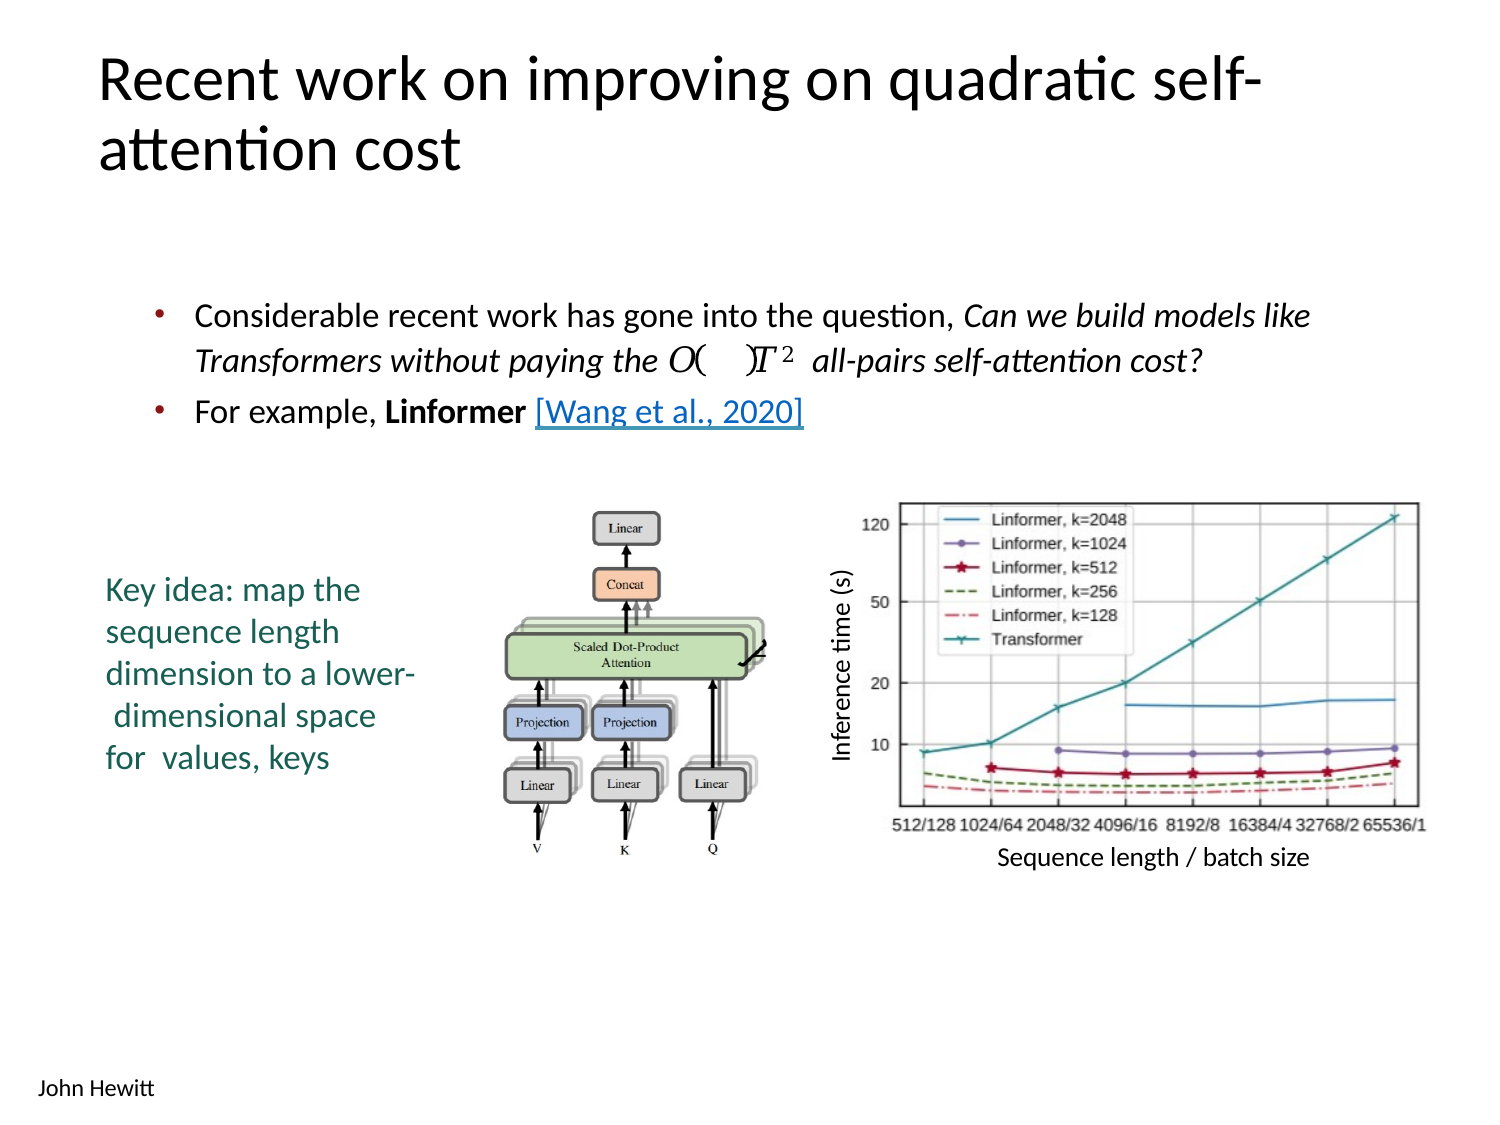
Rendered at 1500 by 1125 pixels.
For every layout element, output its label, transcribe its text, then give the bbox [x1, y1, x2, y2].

text_box Sequence length / batch size [995, 837, 1316, 872]
picture [503, 510, 767, 855]
text_box Considerable recent work has gone into the question, Can we build models like Transformers without paying the 𝑂 𝑇2 all-pairs self-attention cost? For example, Linformer [Wang et al., 2020] [150, 291, 1315, 431]
title Recent work on improving on quadratic self-attention cost [83, 36, 1414, 194]
text_box Inference time (s) [827, 565, 856, 764]
text_box John Hewitt [23, 1064, 170, 1109]
picture [862, 502, 1428, 832]
text_box Key idea: map the sequence length dimension to a lower- dimensional space for values, keys [104, 565, 419, 777]
